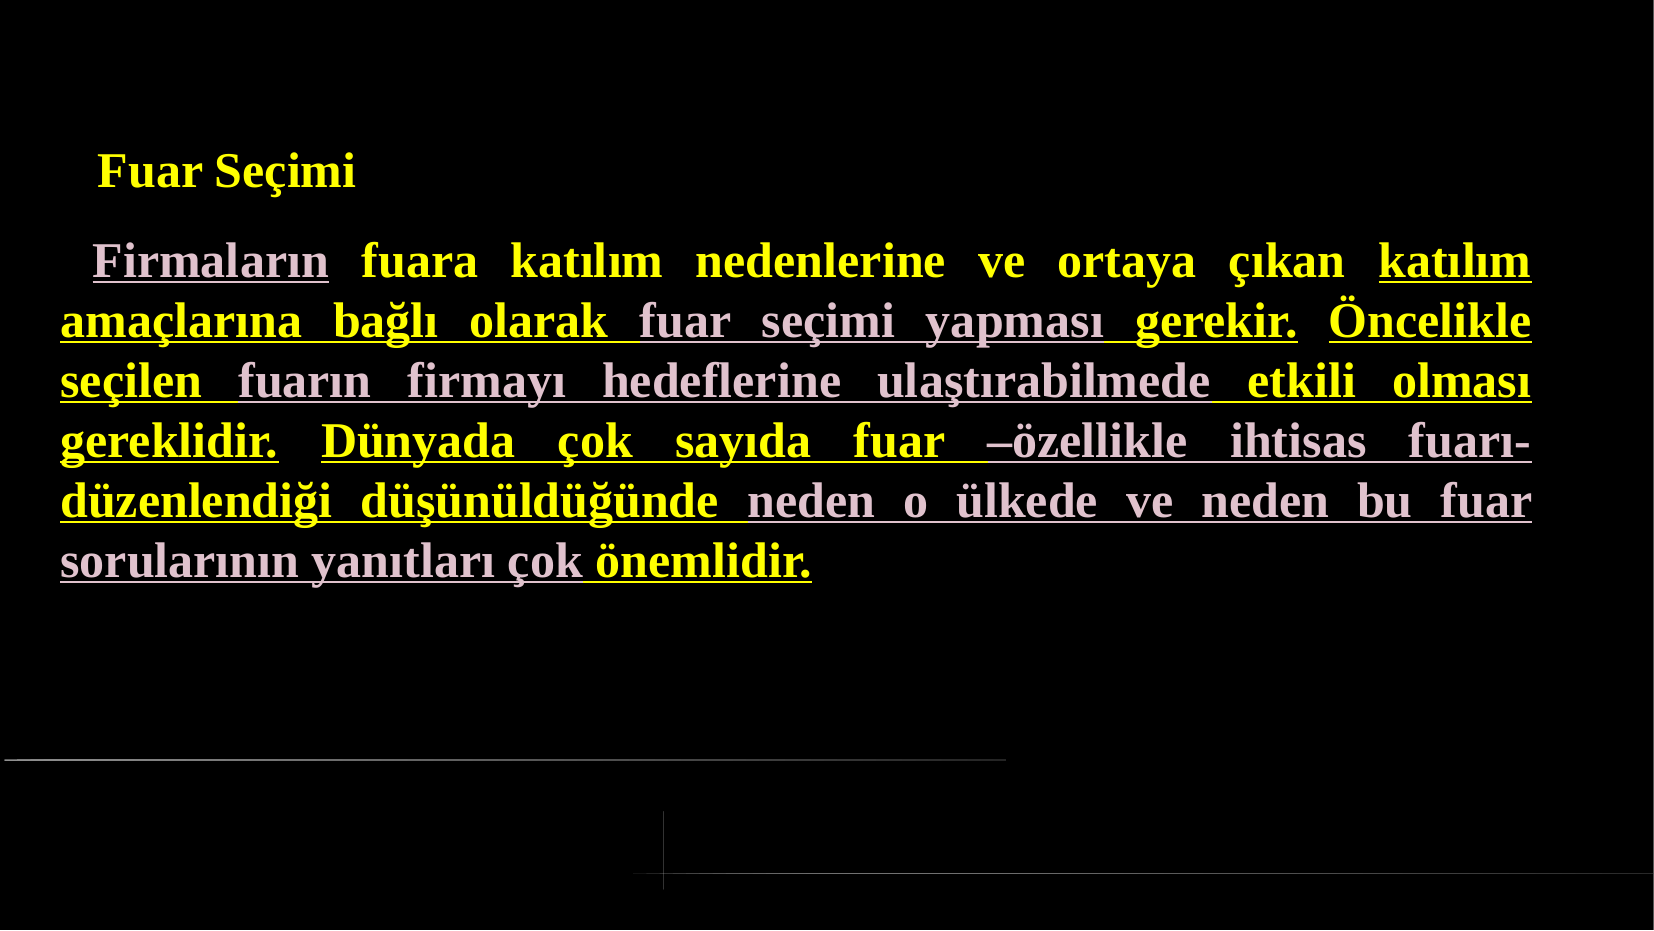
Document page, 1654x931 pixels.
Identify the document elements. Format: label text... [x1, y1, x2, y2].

list Fuar Seçimi Firmaların fuara katılım nedenlerine ve ortaya çıkan katılım amaçlarına bağlı olarak fuar seçimi yapması gerekir. Öncelikle seçilen fuarın firmayı hedeflerine ulaştırabilmede etkili olması gereklidir. Dünyada çok sayıda fuar –özellikle ihtisas fuarı- düzenlendiği düşünüldüğünde neden o ülkede ve neden bu fuar sorularının yanıtları çok önemlidir. [60, 48, 1532, 865]
